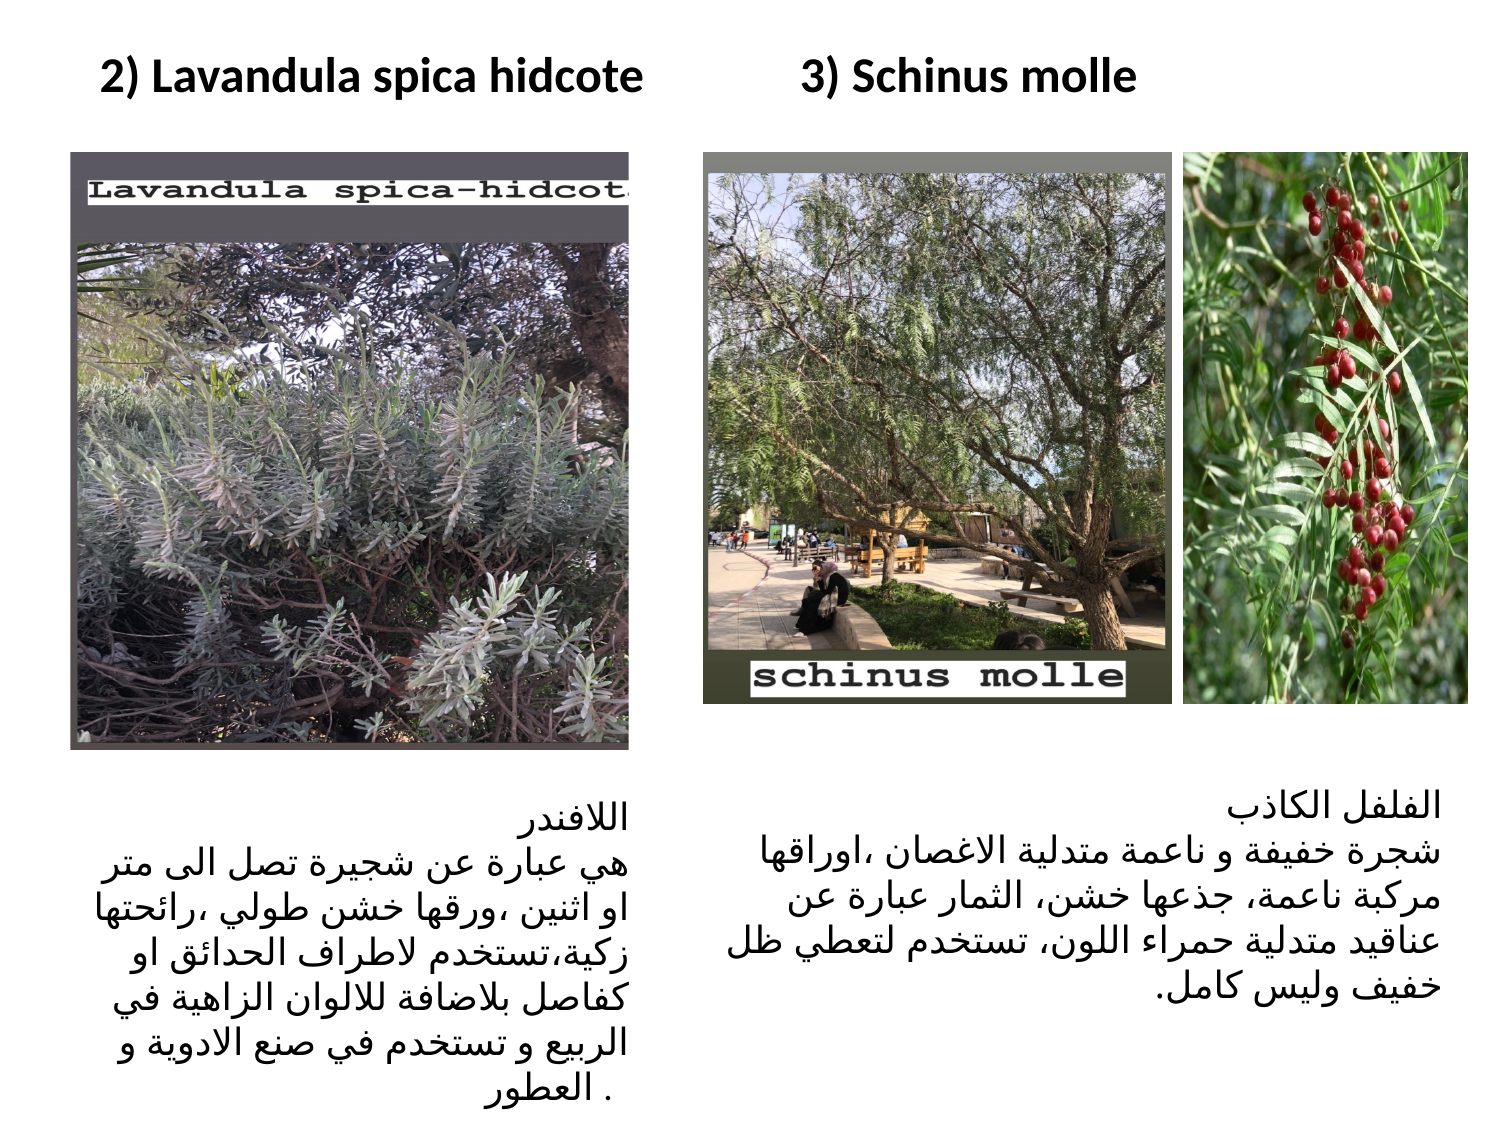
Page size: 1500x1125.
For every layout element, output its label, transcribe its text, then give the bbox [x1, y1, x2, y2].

text_box اللافندر هي عبارة عن شجيرة تصل الى متر او اثنين ،ورقها خشن طولي ،رائحتها زكية،تستخدم لاطراف الحدائق او كفاصل بلاضافة للالوان الزاهية في الربيع و تستخدم في صنع الادوية و العطور . [70, 785, 645, 1115]
text_box 2) Lavandula spica hidcote [84, 35, 671, 110]
text_box الفلفل الكاذب شجرة خفيفة و ناعمة متدلية الاغصان ،اوراقها مركبة ناعمة، جذعها خشن، الثمار عبارة عن عناقيد متدلية حمراء اللون، تستخدم لتعطي ظل خفيف وليس كامل. [703, 773, 1458, 1014]
text_box 3) Schinus molle [785, 35, 1254, 110]
picture [702, 152, 1173, 704]
picture [70, 152, 629, 751]
picture [1183, 152, 1468, 704]
